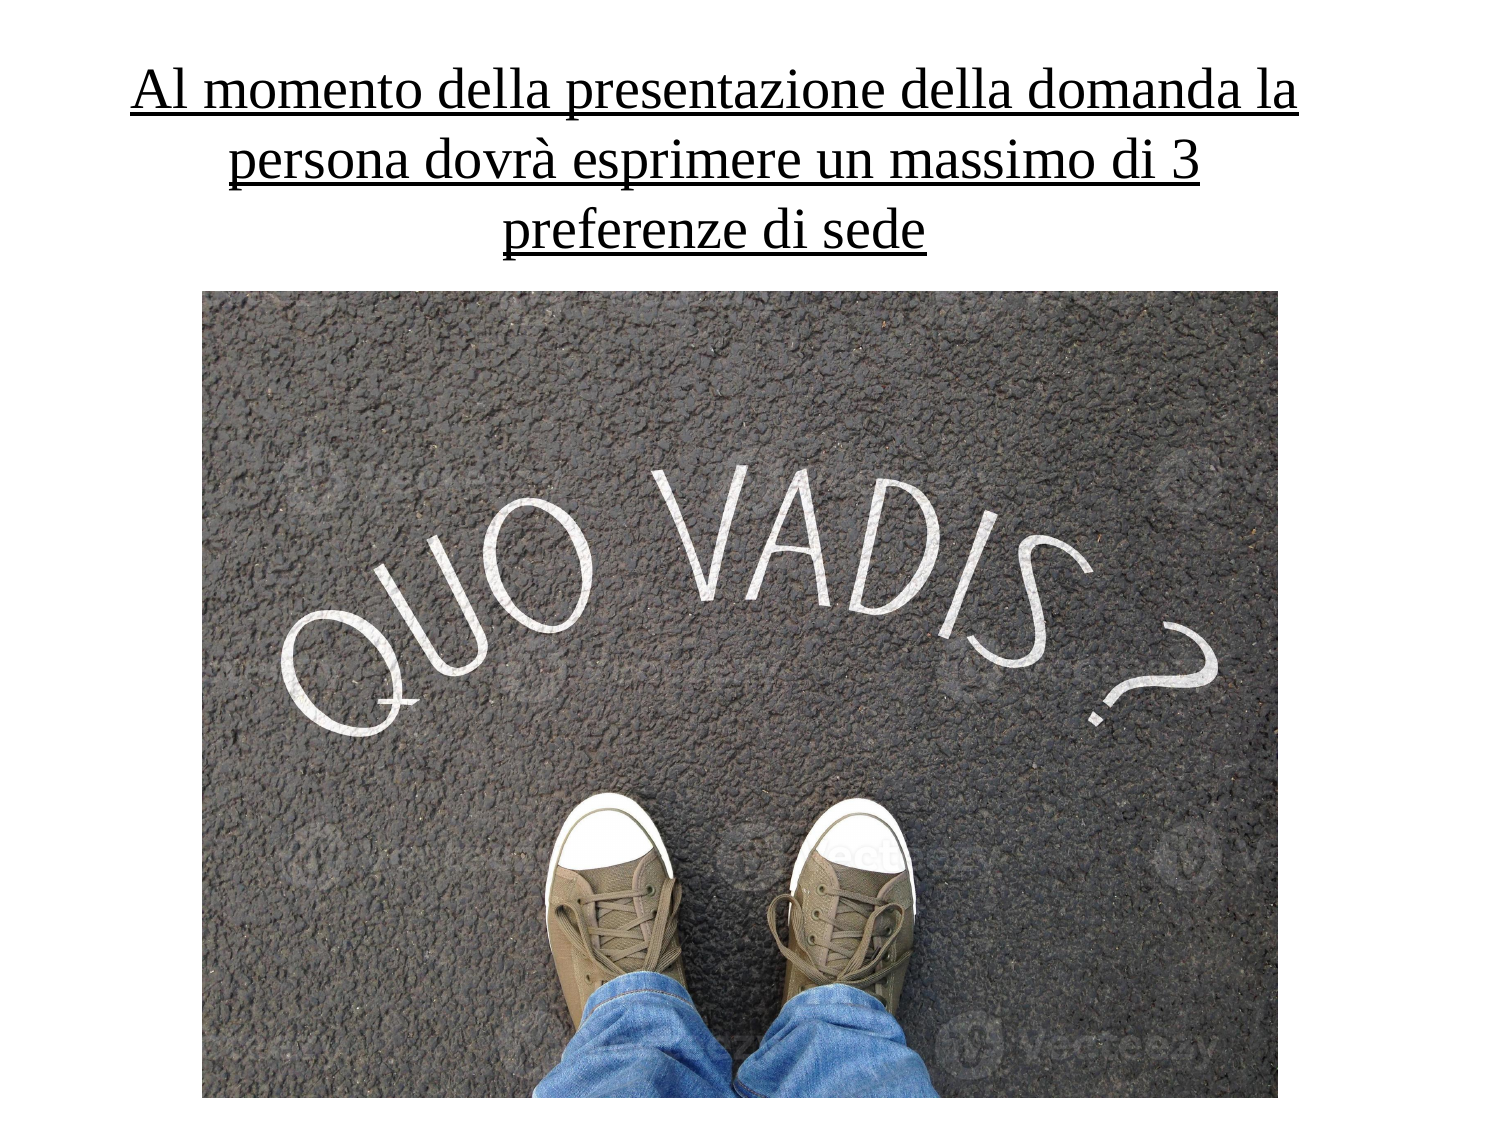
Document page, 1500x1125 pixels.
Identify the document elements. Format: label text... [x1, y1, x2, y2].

picture [202, 291, 1278, 1098]
text_box Al momento della presentazione della domanda la persona dovrà esprimere un massimo di 3 preferenze di sede [85, 43, 1344, 268]
